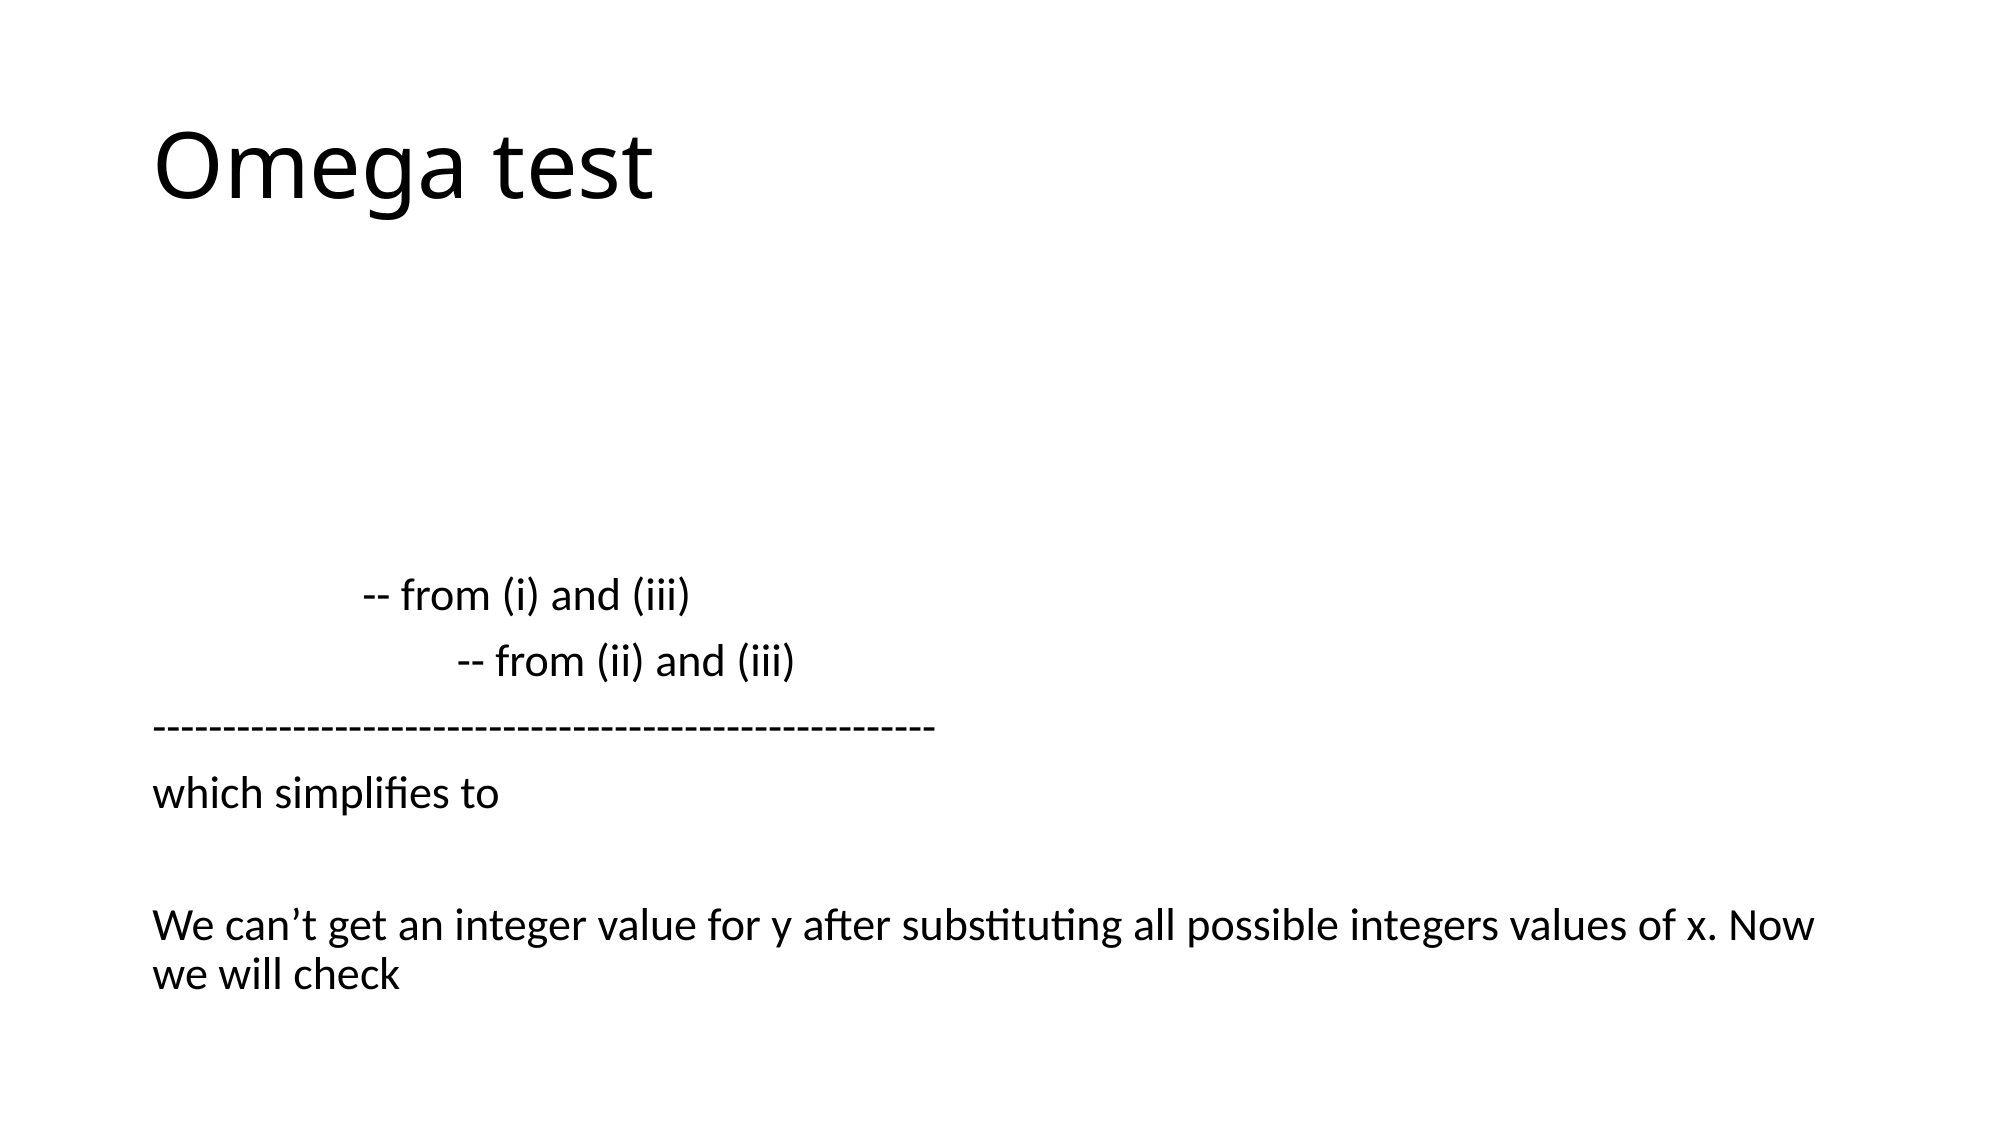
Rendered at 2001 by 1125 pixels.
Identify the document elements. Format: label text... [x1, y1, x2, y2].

title Omega test [137, 59, 1863, 278]
